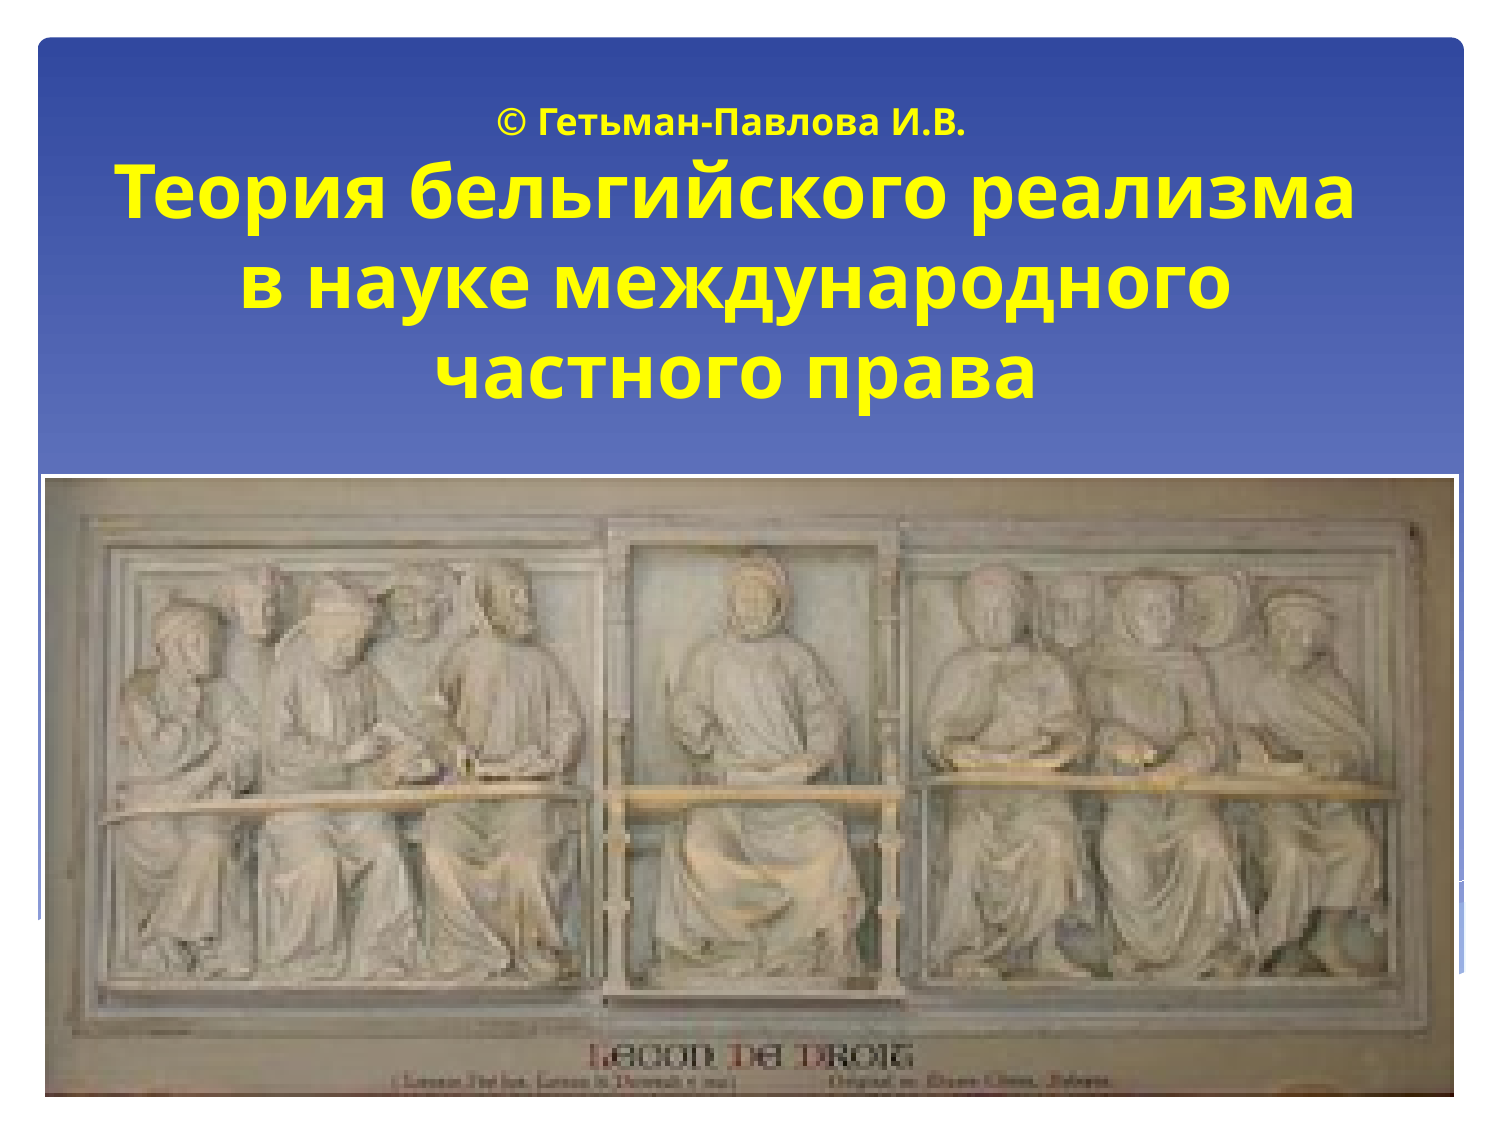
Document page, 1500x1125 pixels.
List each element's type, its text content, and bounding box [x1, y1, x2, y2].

title © Гетьман-Павлова И.В. Теория бельгийского реализма в науке международного частного права [98, 78, 1374, 421]
picture [41, 474, 1459, 1102]
